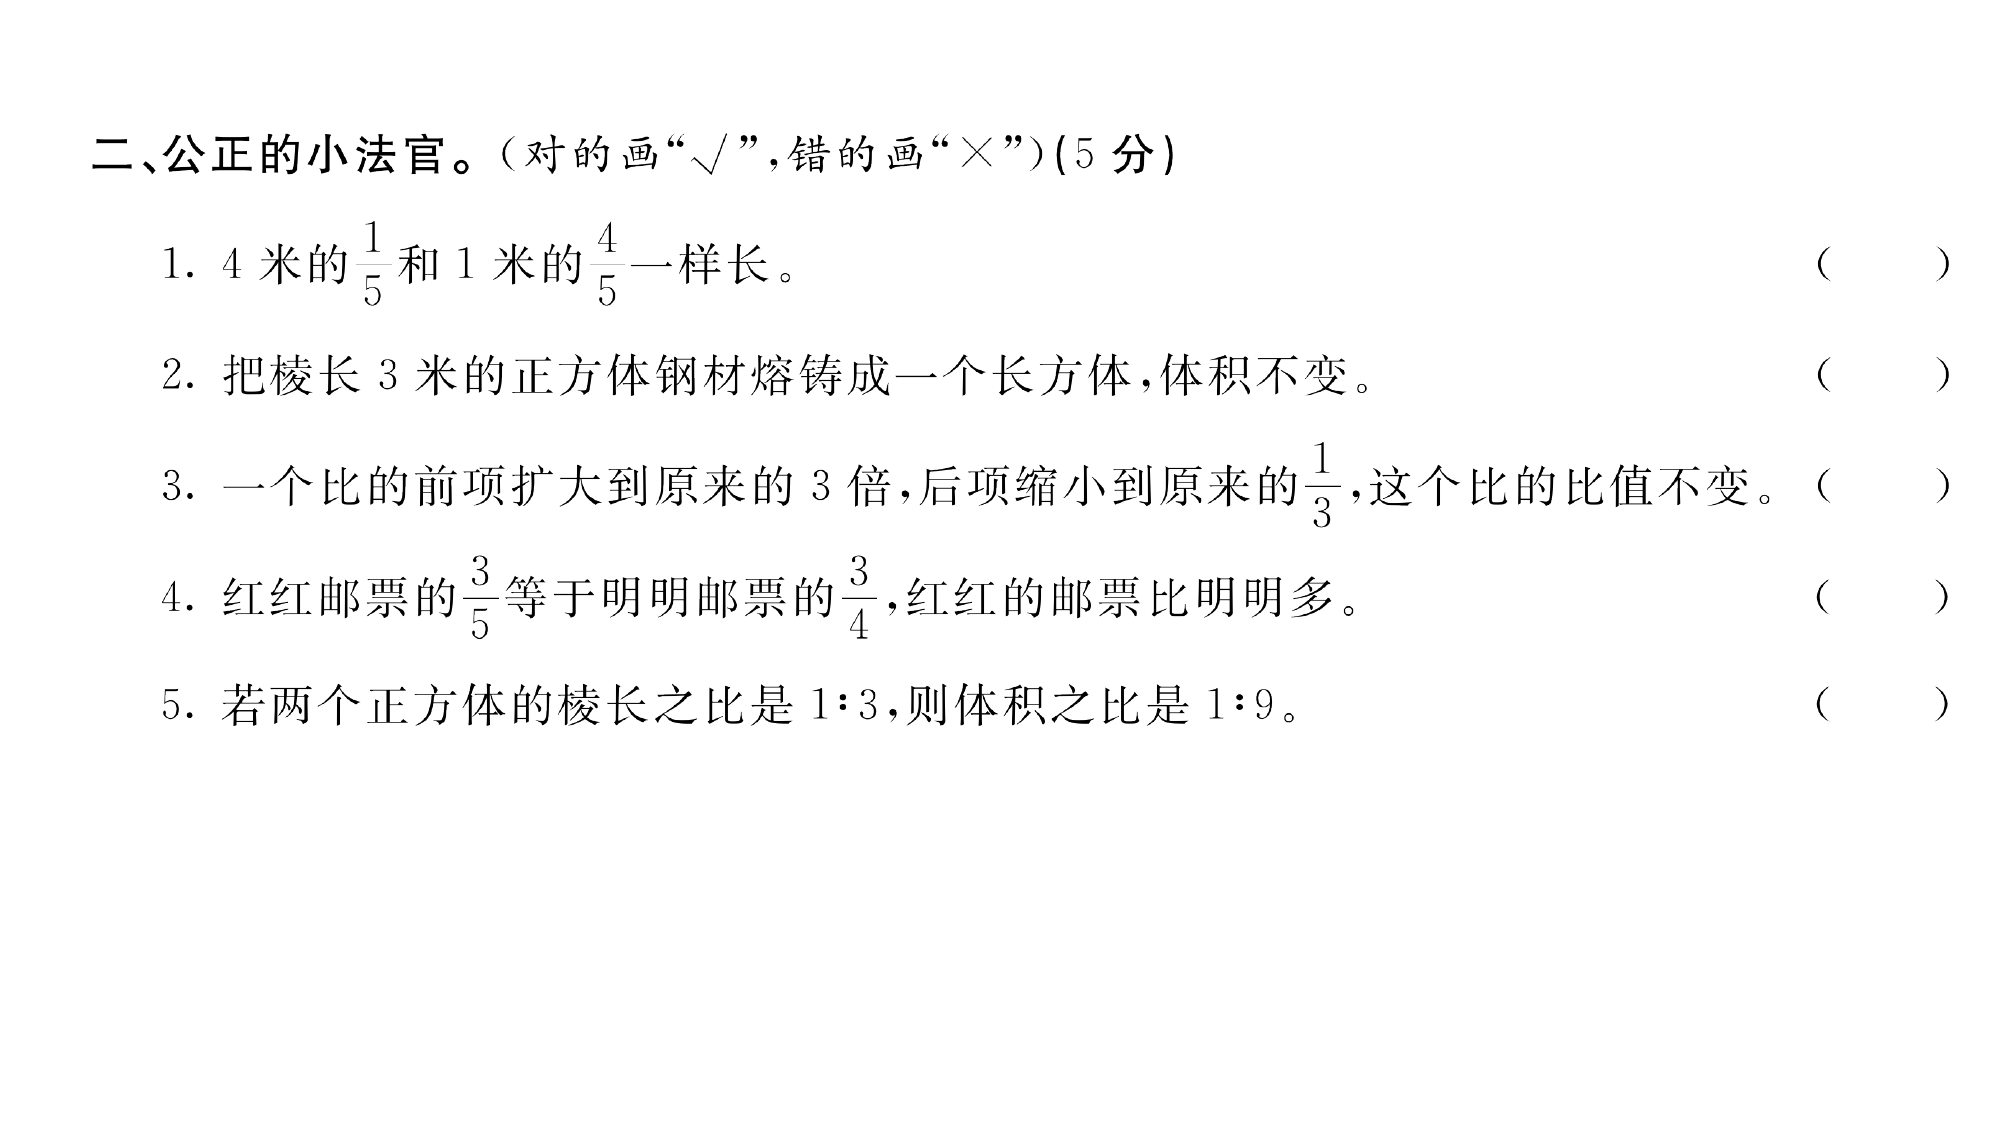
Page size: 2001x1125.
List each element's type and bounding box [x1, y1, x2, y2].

picture [88, 118, 2000, 749]
